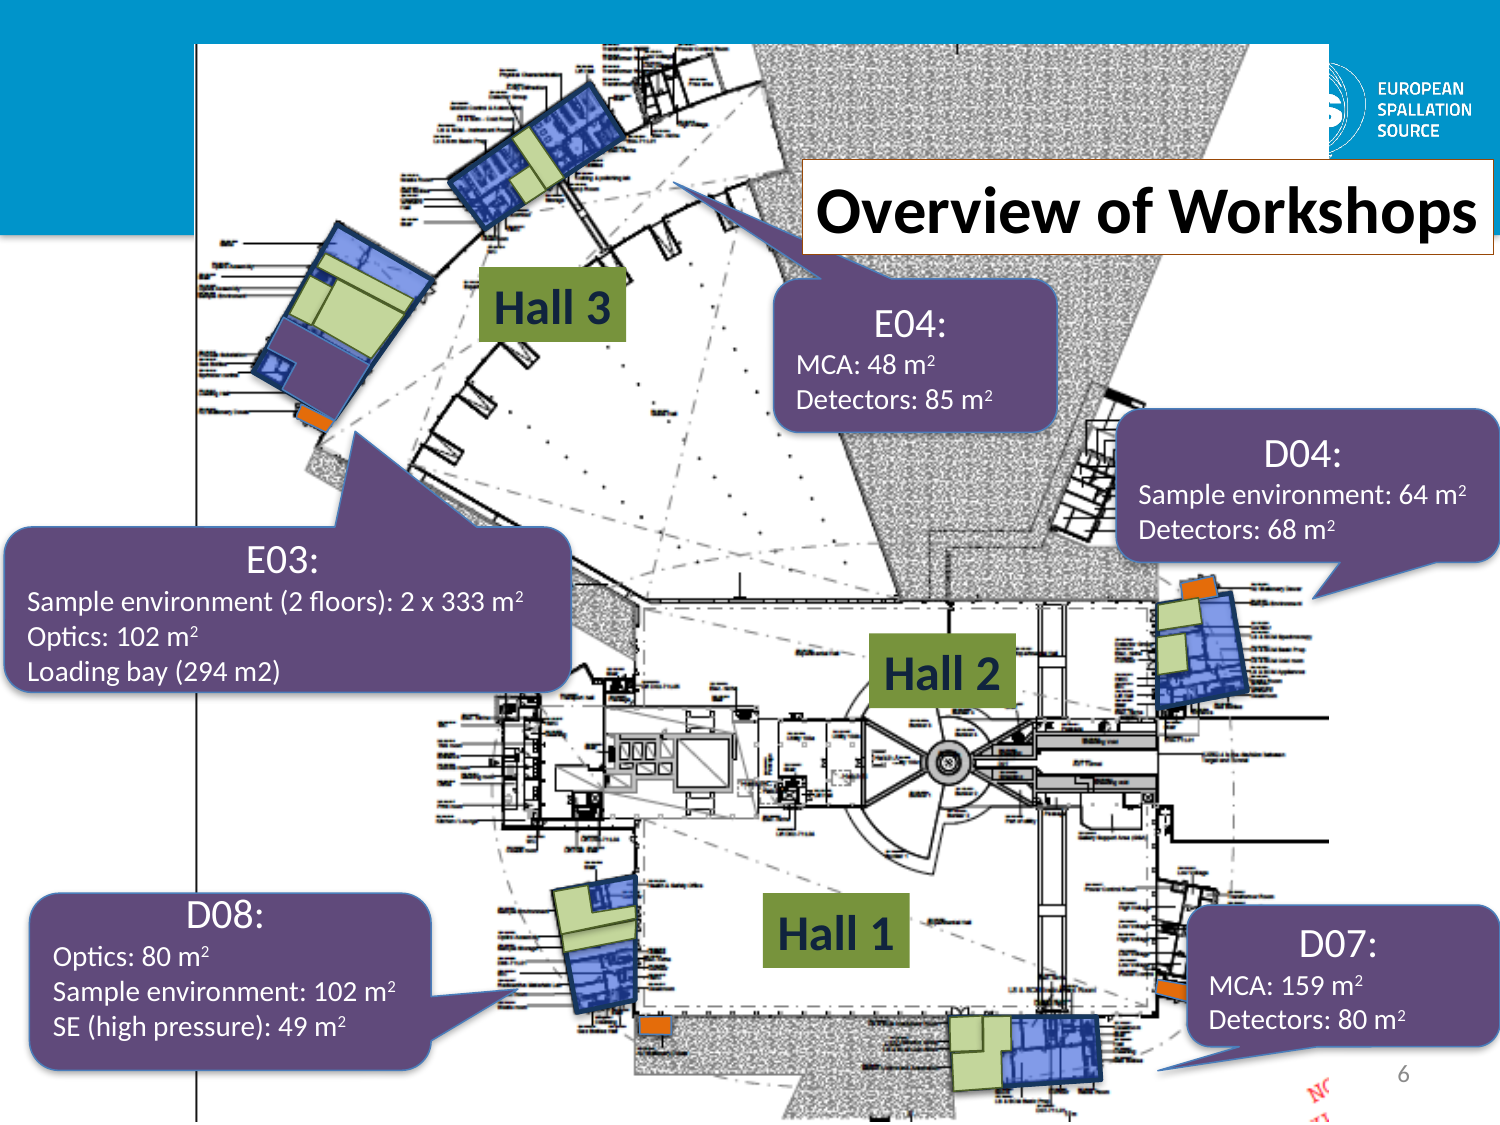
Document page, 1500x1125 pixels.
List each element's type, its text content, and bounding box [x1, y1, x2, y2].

picture [1436, 104, 1444, 115]
text_box E03: Sample environment (2 floors): 2 x 333 m2 Optics: 102 m2 Loading bay (294 m2) [3, 526, 189, 694]
picture [1398, 109, 1406, 115]
slide_number 6 [1335, 1056, 1425, 1103]
text_box D08: Optics: 80 m2 Sample environment: 102 m2 SE (high pressure): 49 m2 [28, 892, 189, 1072]
picture [1389, 104, 1393, 115]
picture [194, 45, 1342, 1123]
text_box Overview of Workshops [1335, 159, 1494, 255]
text_box D04: Sample environment: 64 m2 Detectors: 68 m2 [1335, 408, 1500, 594]
picture [1422, 125, 1428, 134]
picture [1432, 125, 1438, 136]
picture [1418, 104, 1423, 115]
picture [1400, 83, 1407, 94]
picture [1454, 83, 1458, 94]
picture [1409, 104, 1415, 115]
picture [1379, 83, 1385, 94]
picture [1443, 86, 1450, 93]
text_box D07: MCA: 159 m2 Detectors: 80 m2 [1335, 904, 1500, 1048]
picture [1423, 83, 1430, 94]
